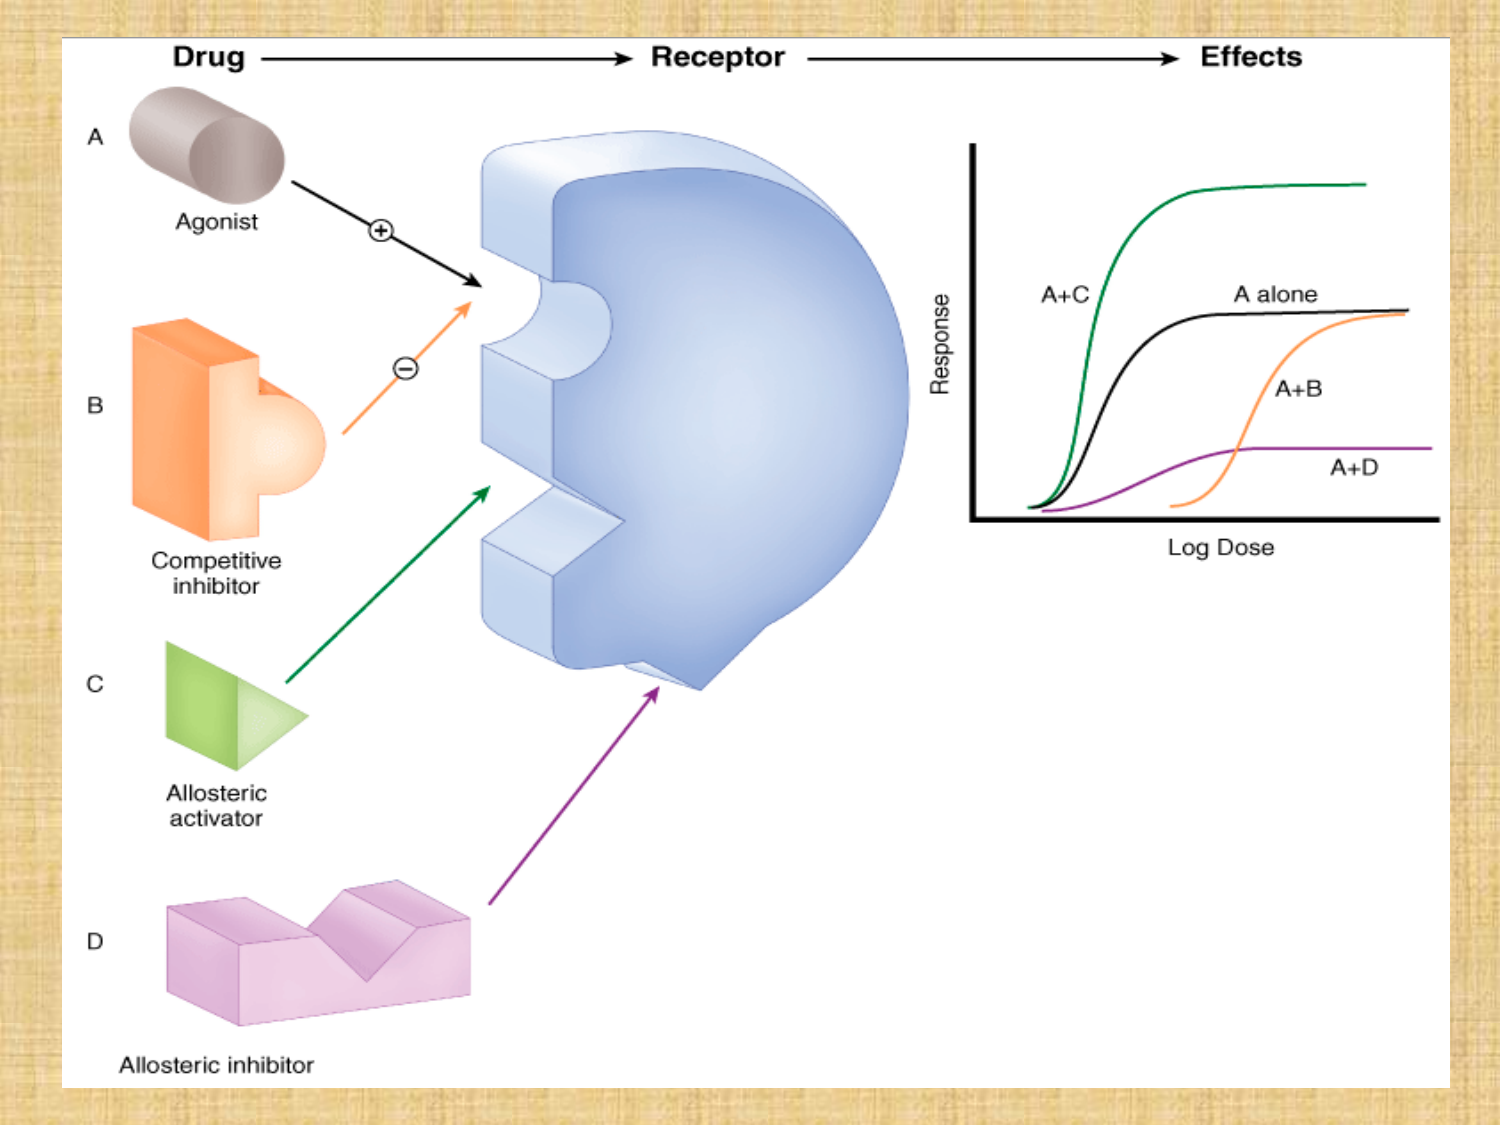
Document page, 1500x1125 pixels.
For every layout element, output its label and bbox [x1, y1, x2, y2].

picture [0, 0, 1500, 1125]
list [62, 37, 1451, 1088]
